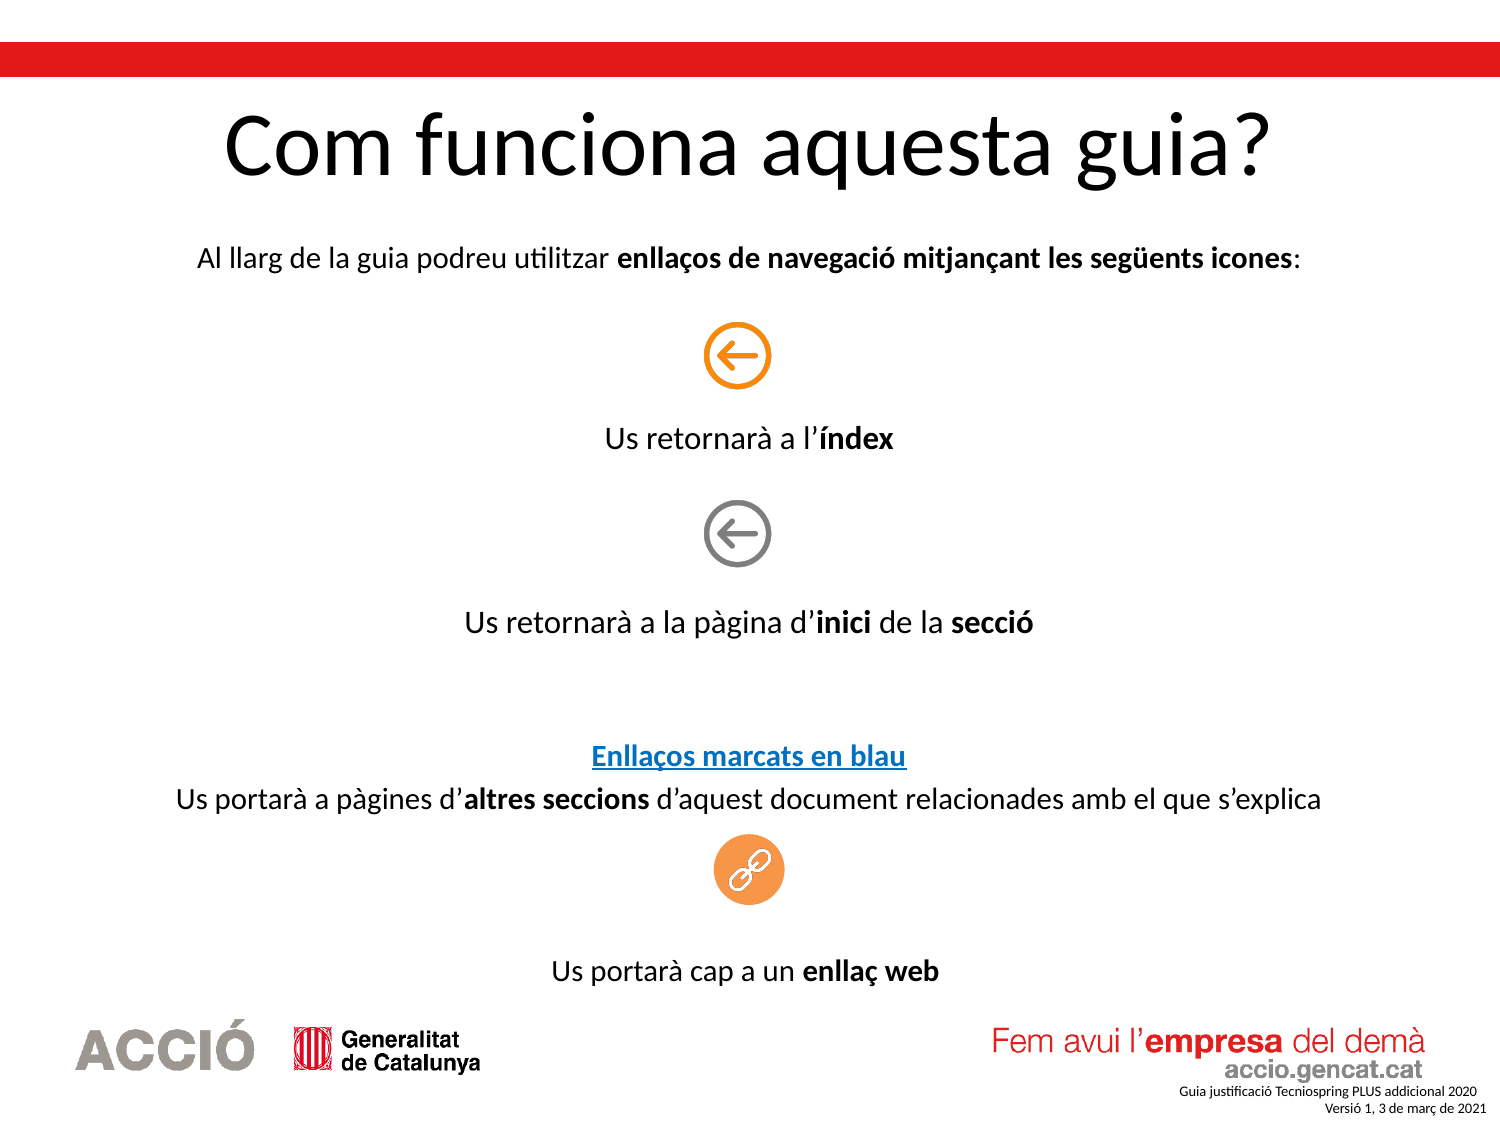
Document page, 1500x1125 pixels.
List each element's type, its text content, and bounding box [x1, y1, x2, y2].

footer Guia justificació Tecniospring PLUS addicional 2020 Versió 1, 3 de març de 2021 [1163, 1074, 1500, 1125]
picture [993, 1027, 1425, 1074]
picture [0, 42, 1500, 77]
list Al llarg de la guia podreu utilitzar enllaços de navegació mitjançant les següents icones: Us retornarà a l’índex Us retornarà a la pàgina d’inici de la secció Enllaços marcats en blau Us portarà a pàgines d’altres seccions d’aquest document relacionades amb el que s’explica Us portarà cap a un enllaç web [62, 230, 1436, 1000]
picture [695, 491, 781, 576]
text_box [713, 833, 785, 906]
title Com funciona aquesta guia? [75, 45, 1425, 230]
picture [695, 312, 781, 398]
picture [75, 1019, 480, 1075]
